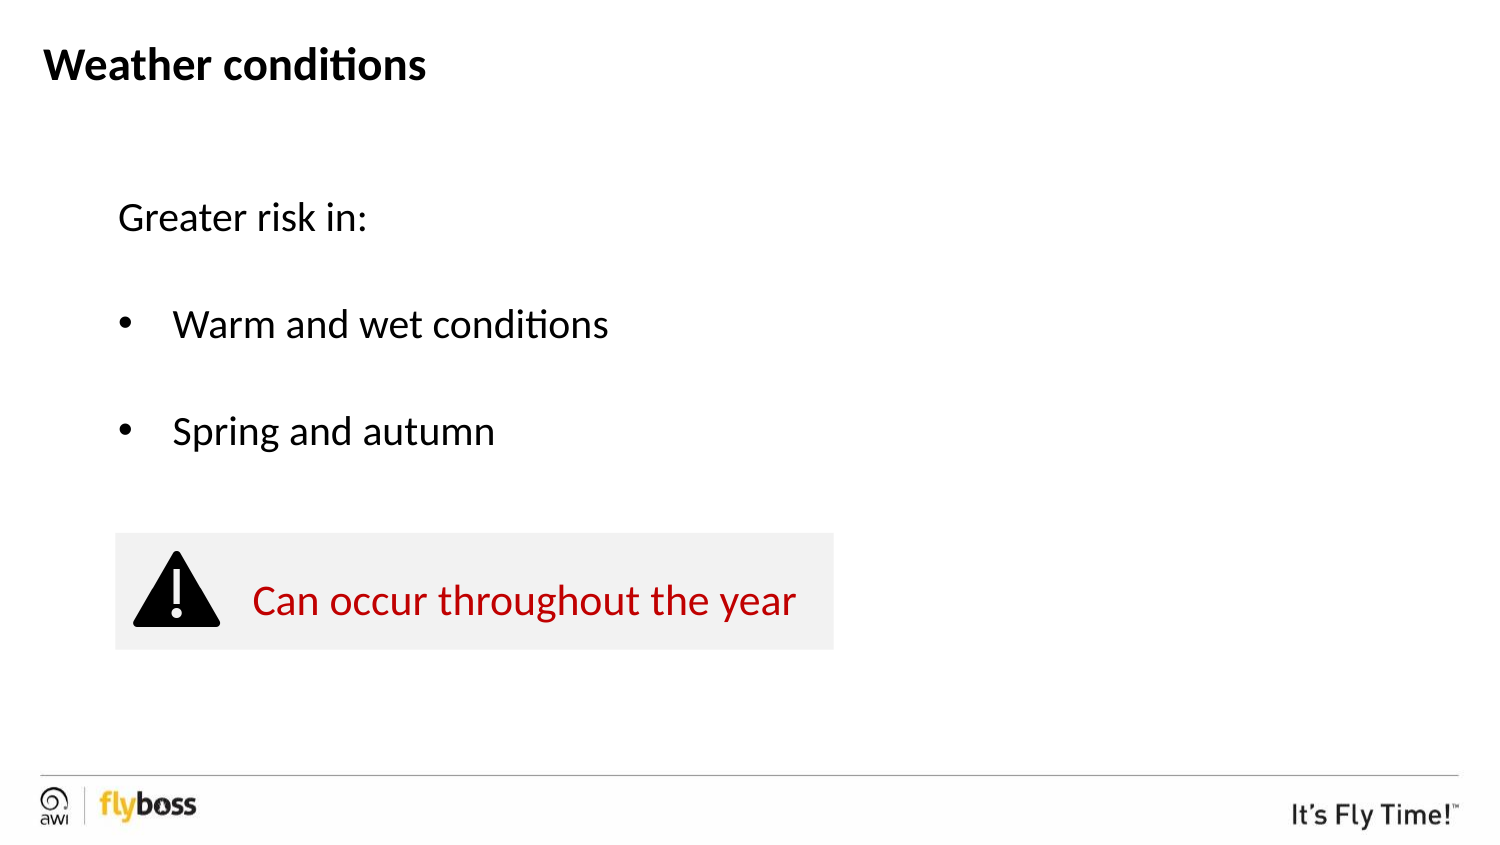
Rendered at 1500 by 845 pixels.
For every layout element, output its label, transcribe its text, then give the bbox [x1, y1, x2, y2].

text_box [114, 532, 835, 651]
list Greater risk in: Warm and wet conditions Spring and autumn [103, 172, 846, 516]
text_box Can occur throughout the year [237, 553, 827, 632]
title Weather conditions [28, 0, 1322, 133]
picture [128, 541, 225, 638]
picture [0, 770, 1500, 845]
